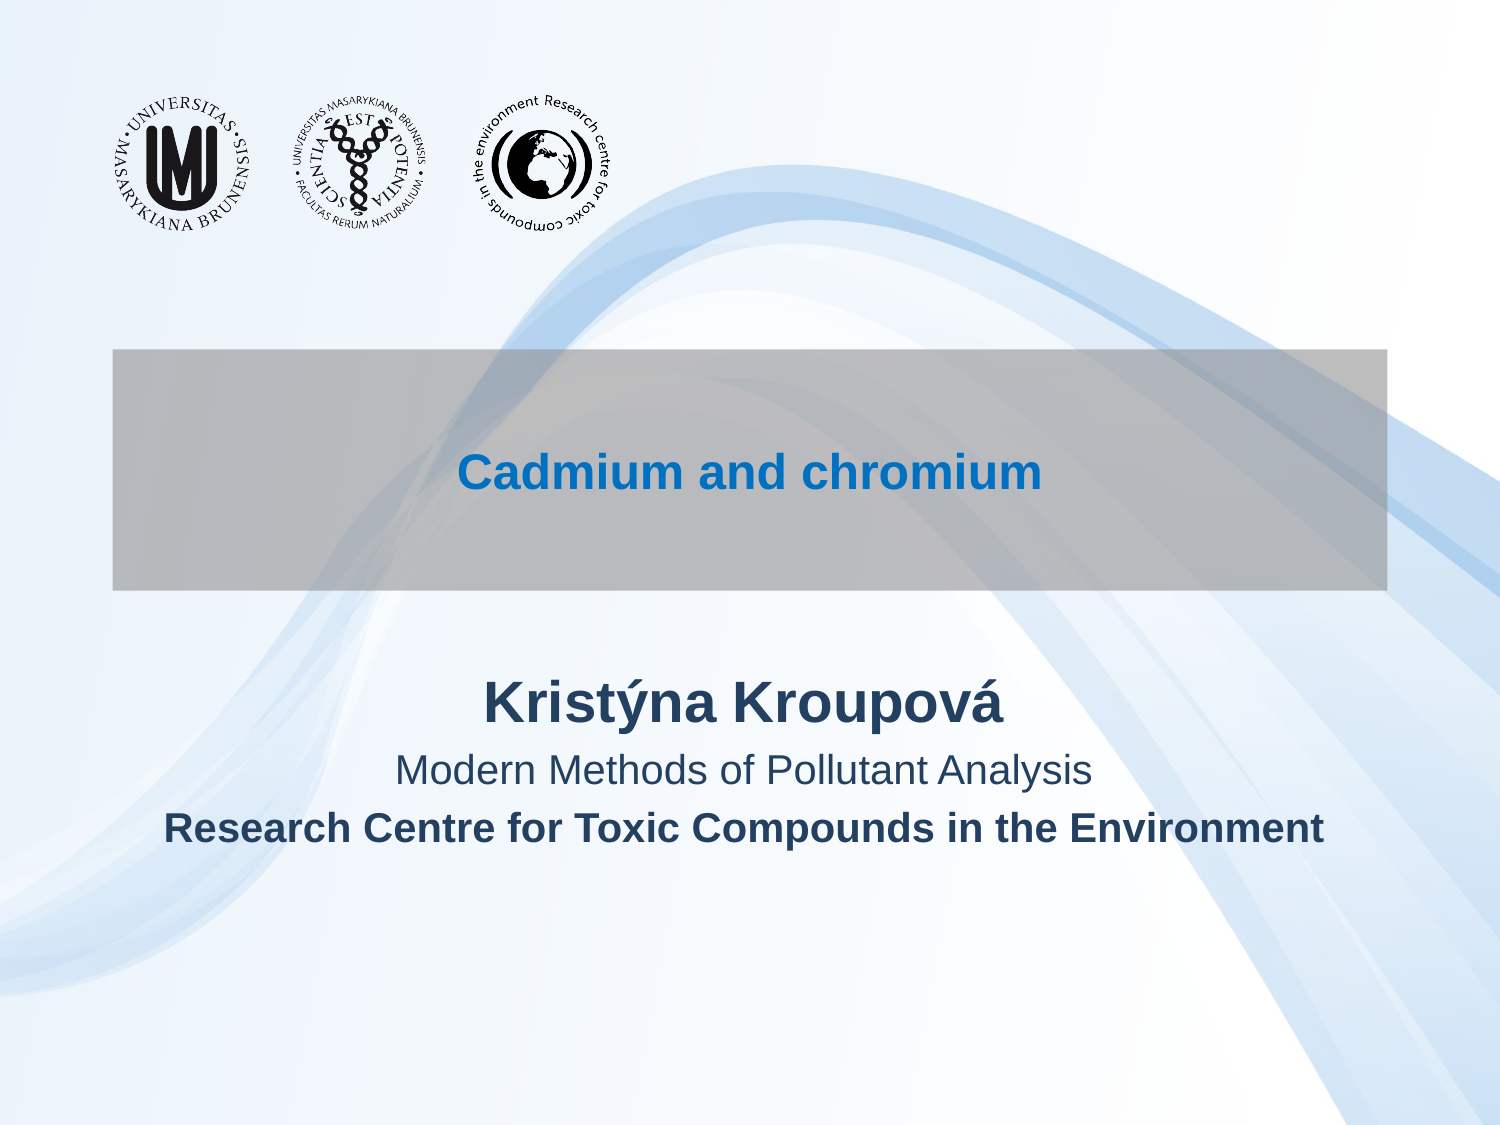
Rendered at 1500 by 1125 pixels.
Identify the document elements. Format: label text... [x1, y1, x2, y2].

subtitle Kristýna Kroupová Modern Methods of Pollutant Analysis Research Centre for Toxic Compounds in the Environment [111, 656, 1377, 945]
title Cadmium and chromium [111, 348, 1388, 592]
picture [0, 0, 1500, 1125]
